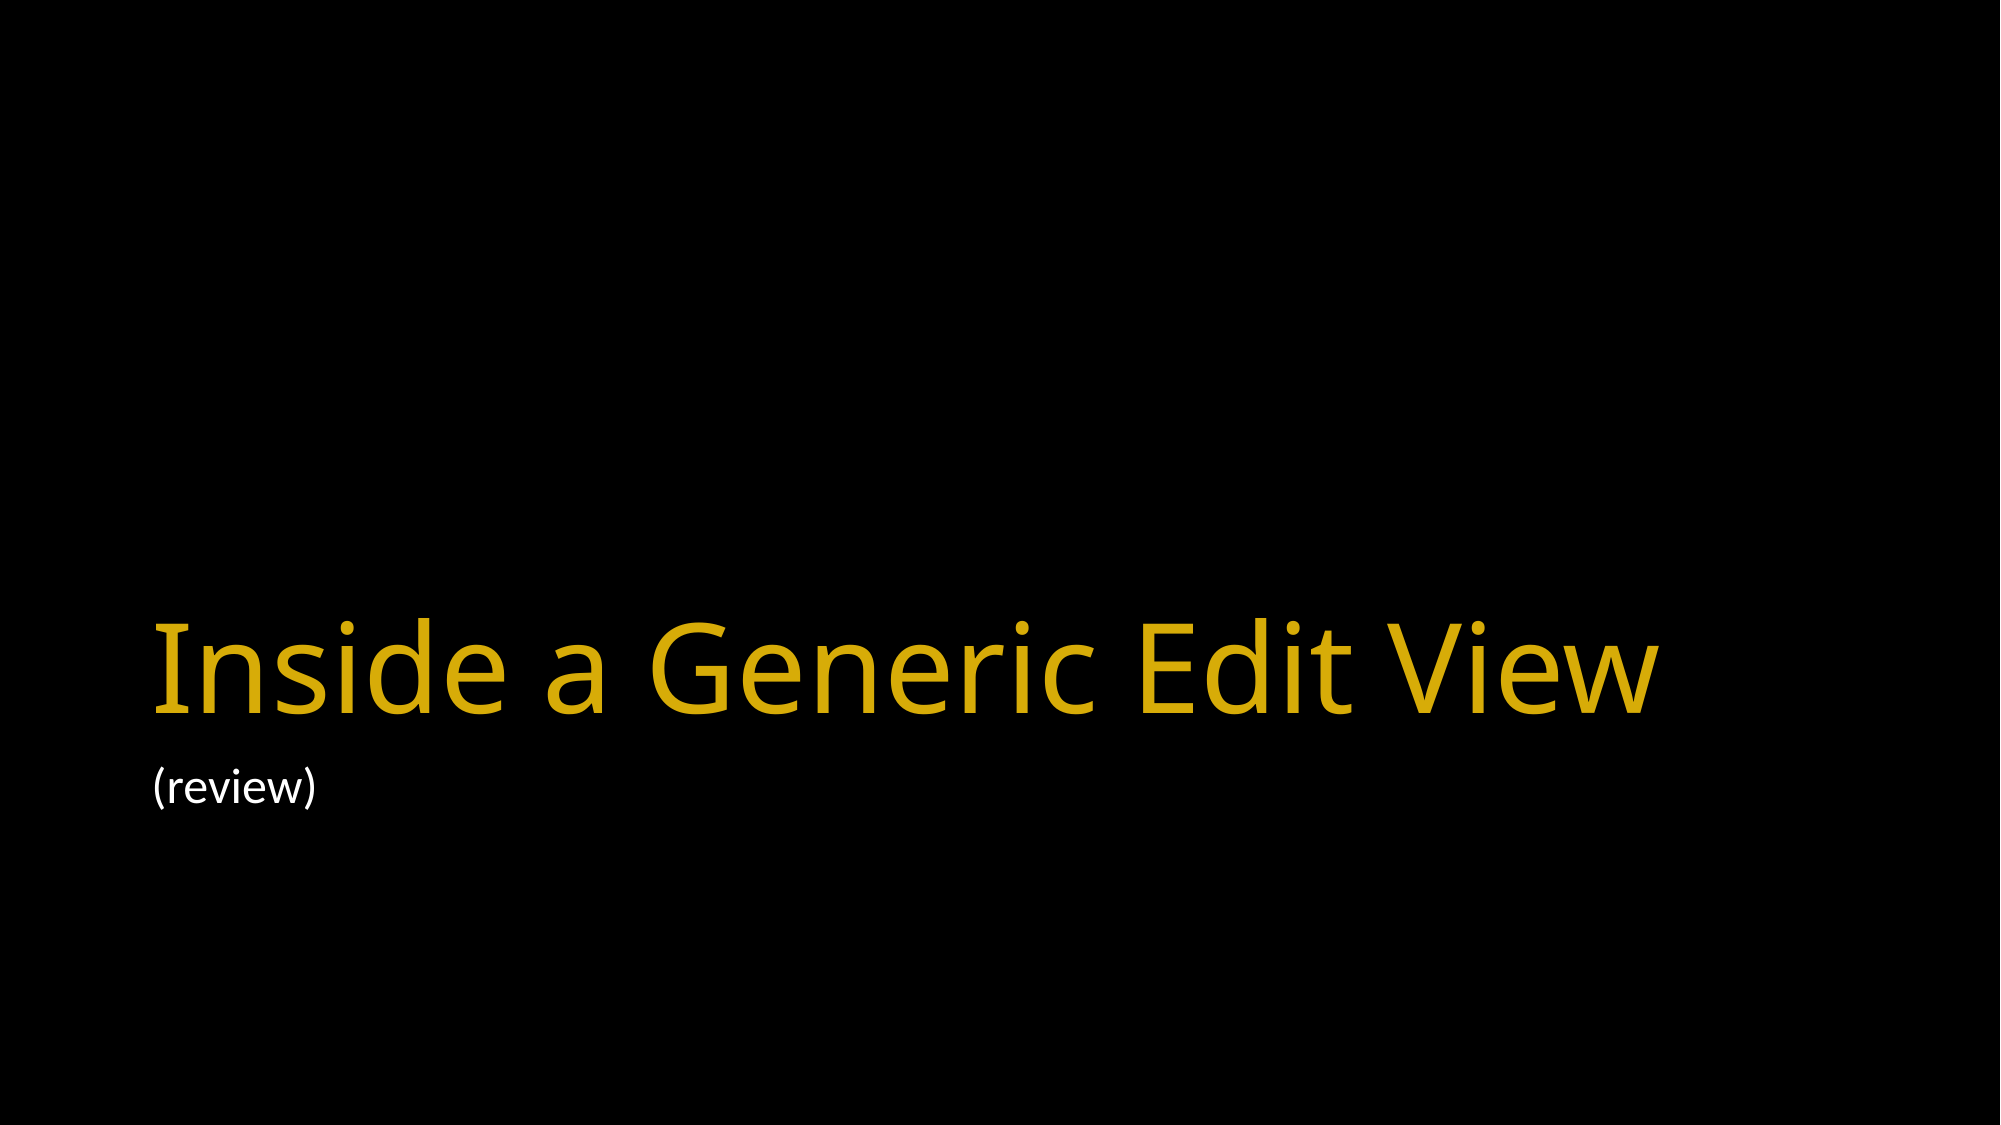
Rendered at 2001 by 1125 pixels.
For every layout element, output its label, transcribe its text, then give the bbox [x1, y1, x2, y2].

title Inside a Generic Edit View [136, 280, 1862, 749]
list (review) [136, 752, 1862, 999]
